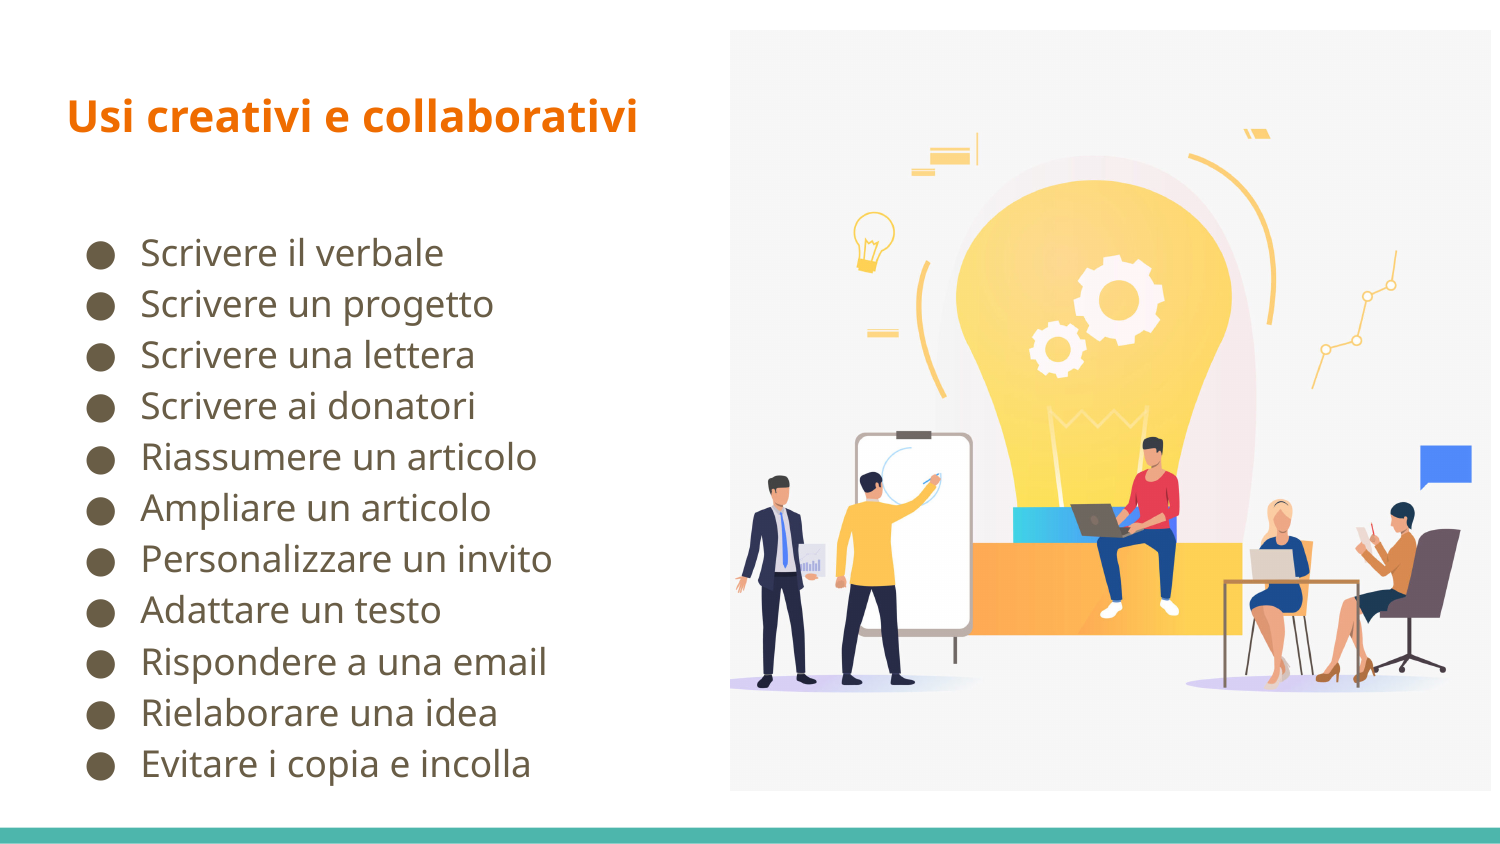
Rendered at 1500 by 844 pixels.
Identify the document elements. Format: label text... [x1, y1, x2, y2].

picture [730, 30, 1491, 791]
list Scrivere il verbale Scrivere un progetto Scrivere una lettera Scrivere ai donatori Riassumere un articolo Ampliare un articolo Personalizzare un invito Adattare un testo Rispondere a una email Rielaborare una idea Evitare i copia e incolla [51, 207, 649, 804]
title Usi creativi e collaborativi [51, 72, 707, 189]
